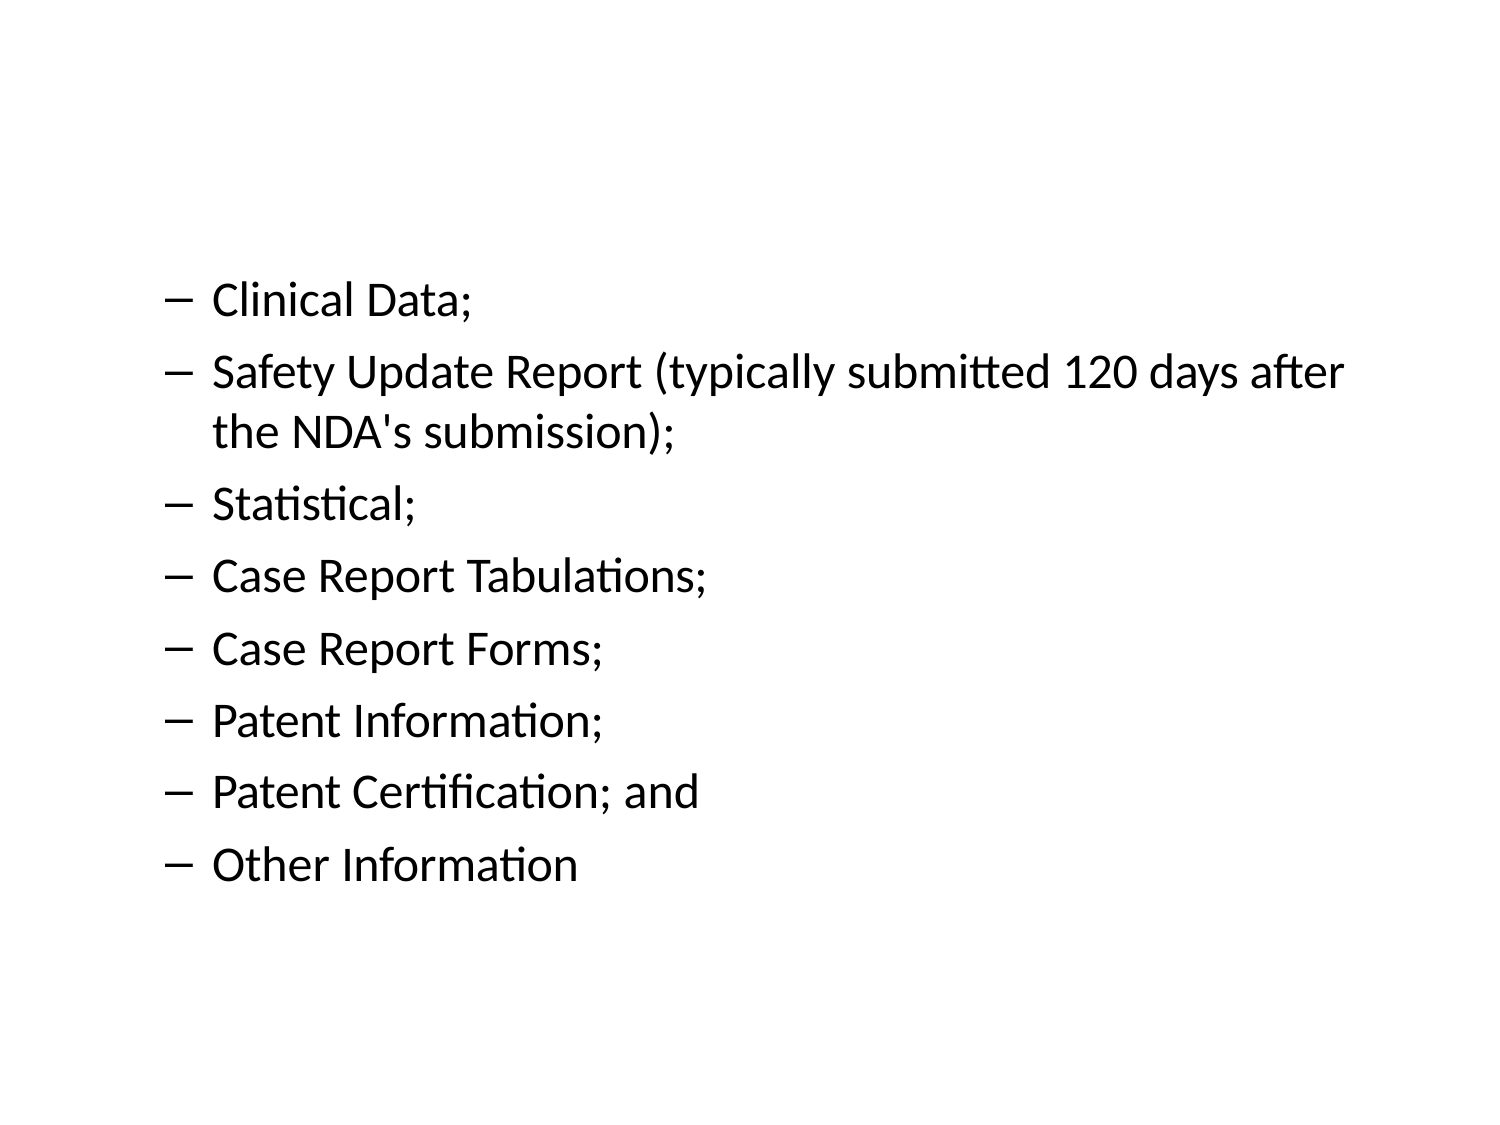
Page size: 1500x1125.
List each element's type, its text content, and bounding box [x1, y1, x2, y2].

text_box Clinical Data; Safety Update Report (typically submitted 120 days after the NDA's submission); Statistical; Case Report Tabulations; Case Report Forms; Patent Information; Patent Certification; and Other Information [162, 252, 1359, 891]
